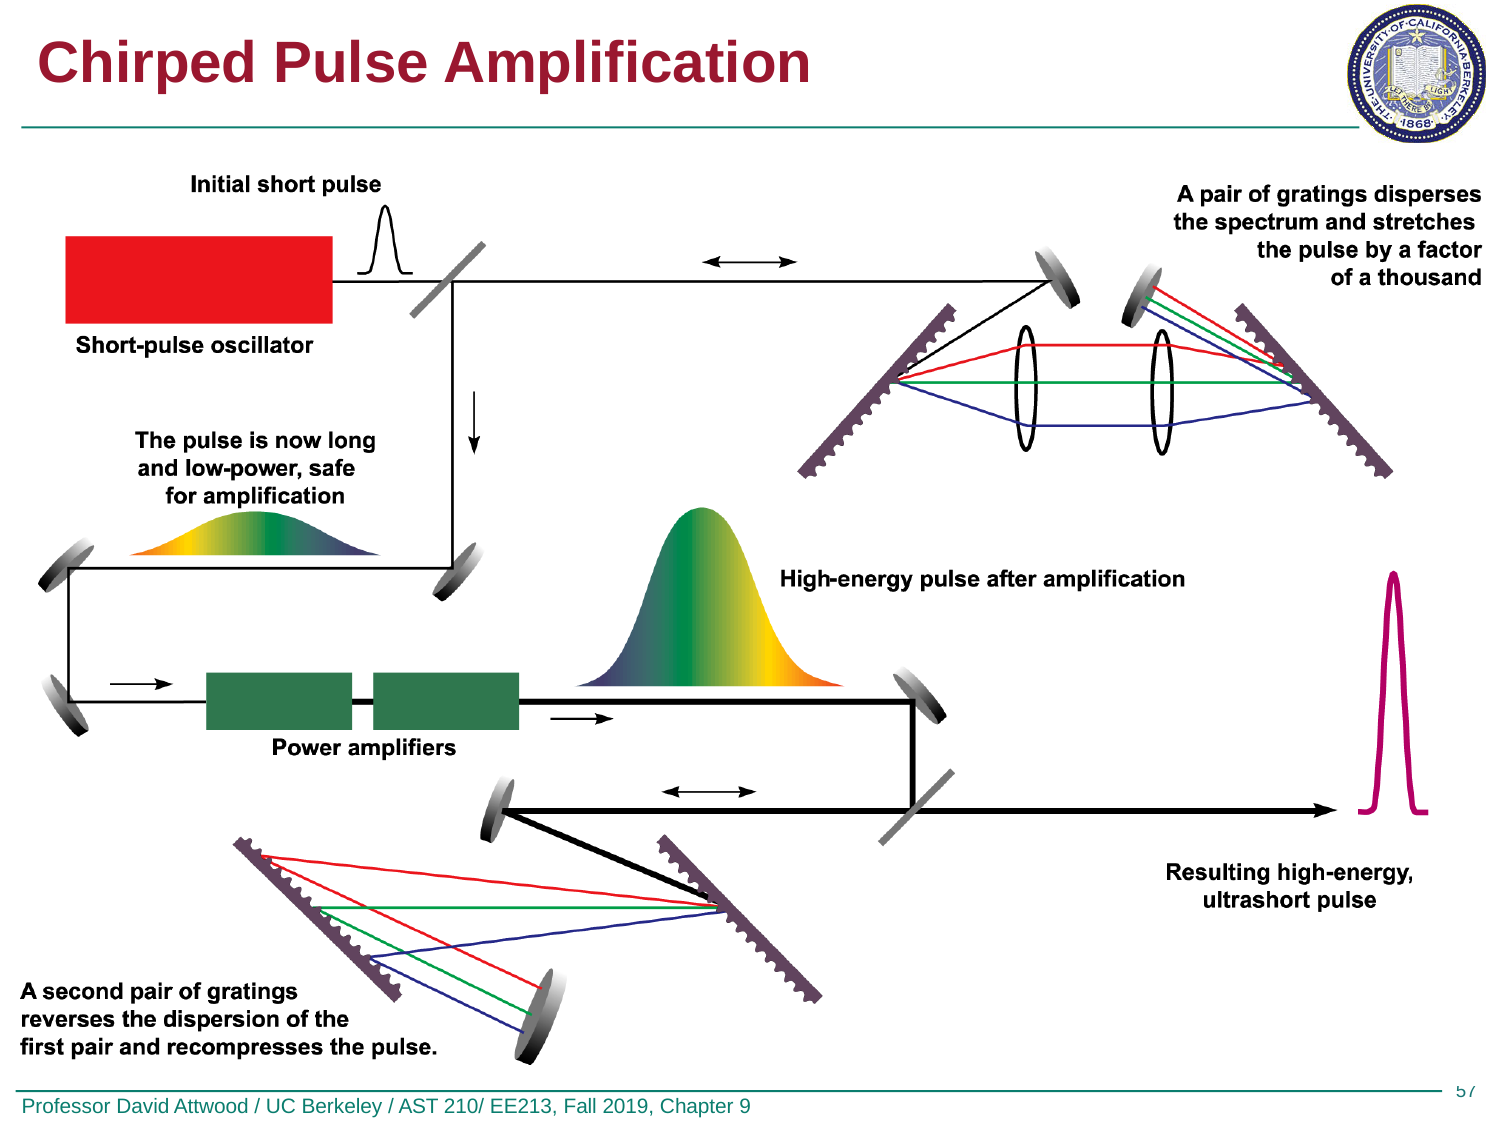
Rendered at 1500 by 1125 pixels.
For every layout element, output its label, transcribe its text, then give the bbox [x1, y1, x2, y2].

slide_number 57 [1426, 1092, 1493, 1100]
picture [1347, 4, 1486, 143]
picture [0, 164, 1500, 1086]
title Chirped Pulse Amplification [22, 0, 1365, 126]
